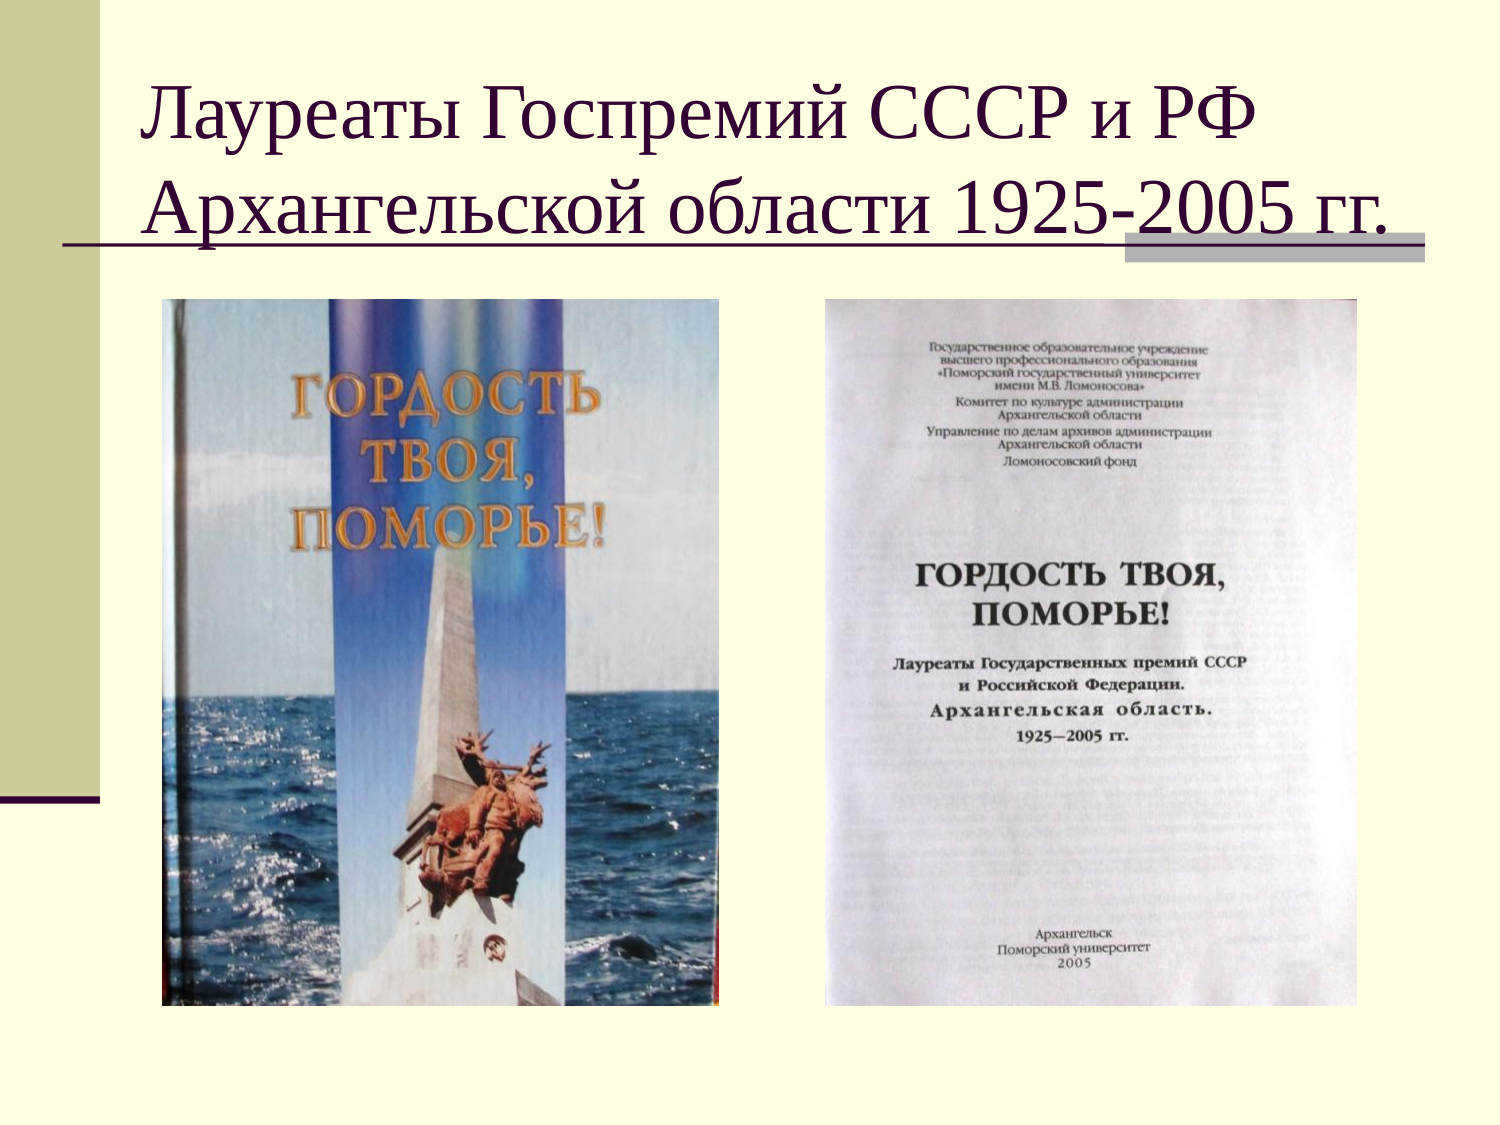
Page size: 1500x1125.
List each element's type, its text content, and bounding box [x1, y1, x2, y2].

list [824, 299, 1357, 1006]
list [162, 299, 720, 1006]
title Лауреаты Госпремий СССР и РФ Архангельской области 1925-2005 гг. [124, 45, 1463, 263]
